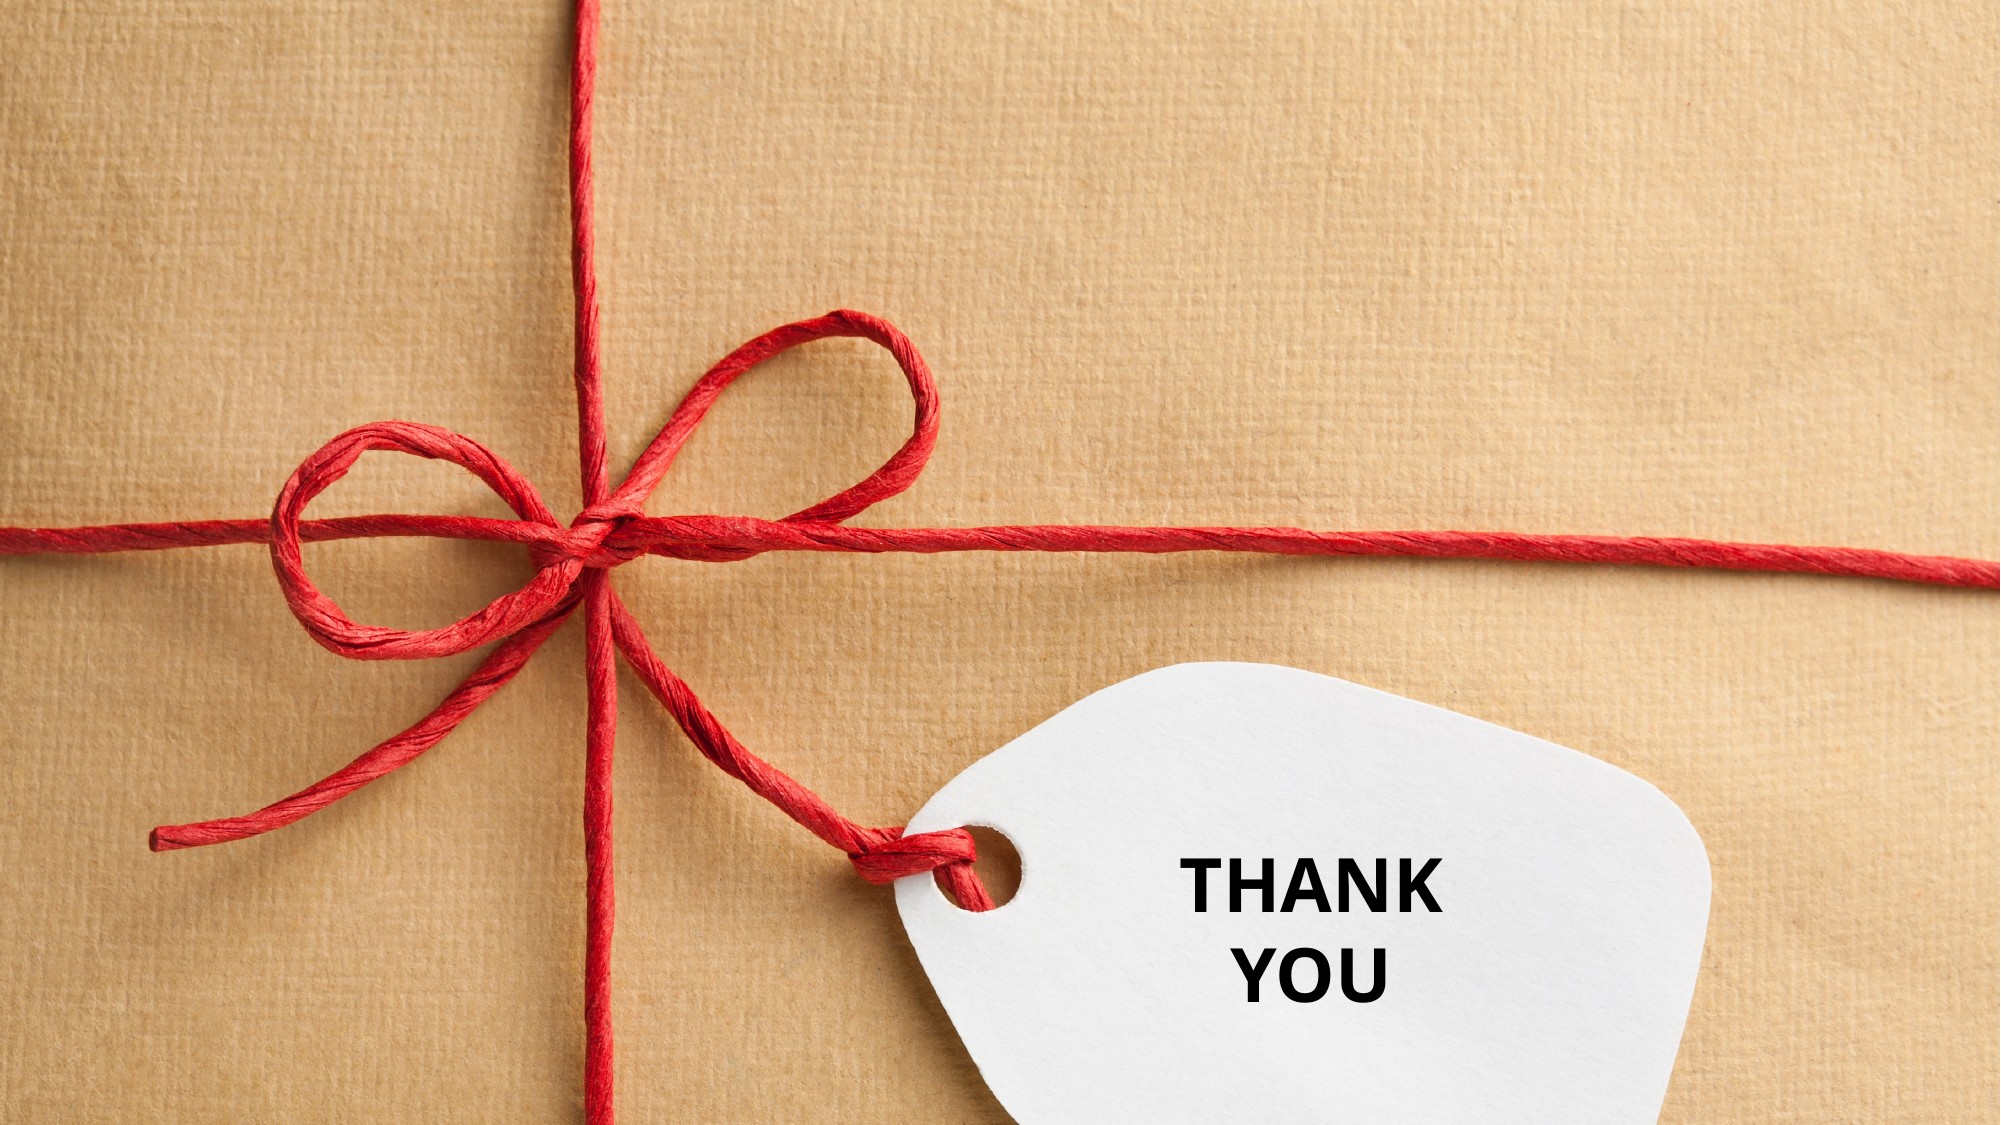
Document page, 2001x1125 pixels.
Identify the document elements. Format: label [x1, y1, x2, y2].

list [0, 0, 2000, 1125]
